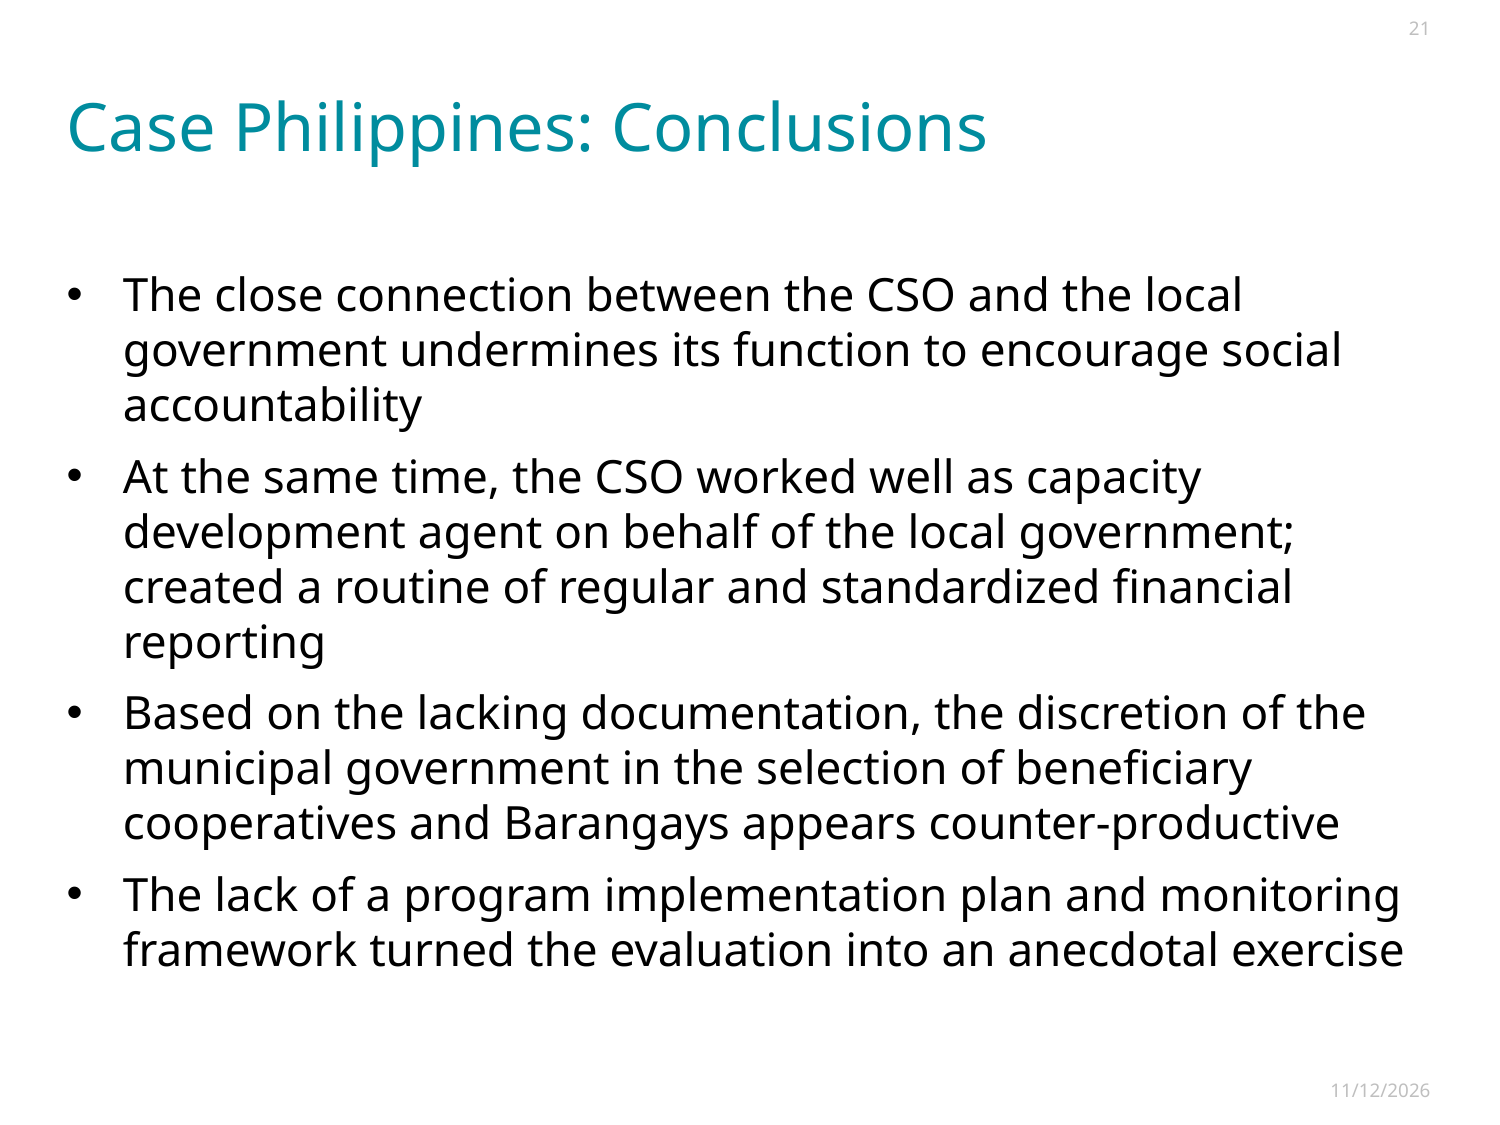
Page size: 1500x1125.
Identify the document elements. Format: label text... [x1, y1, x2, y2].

list The close connection between the CSO and the local government undermines its function to encourage social accountability At the same time, the CSO worked well as capacity development agent on behalf of the local government; created a routine of regular and standardized financial reporting Based on the lacking documentation, the discretion of the municipal government in the selection of beneficiary cooperatives and Barangays appears counter-productive The lack of a program implementation plan and monitoring framework turned the evaluation into an anecdotal exercise [51, 258, 1446, 1049]
title Case Philippines: Conclusions [51, 52, 1446, 198]
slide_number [990, 1068, 1446, 1115]
slide_number 21 [1155, 6, 1446, 53]
